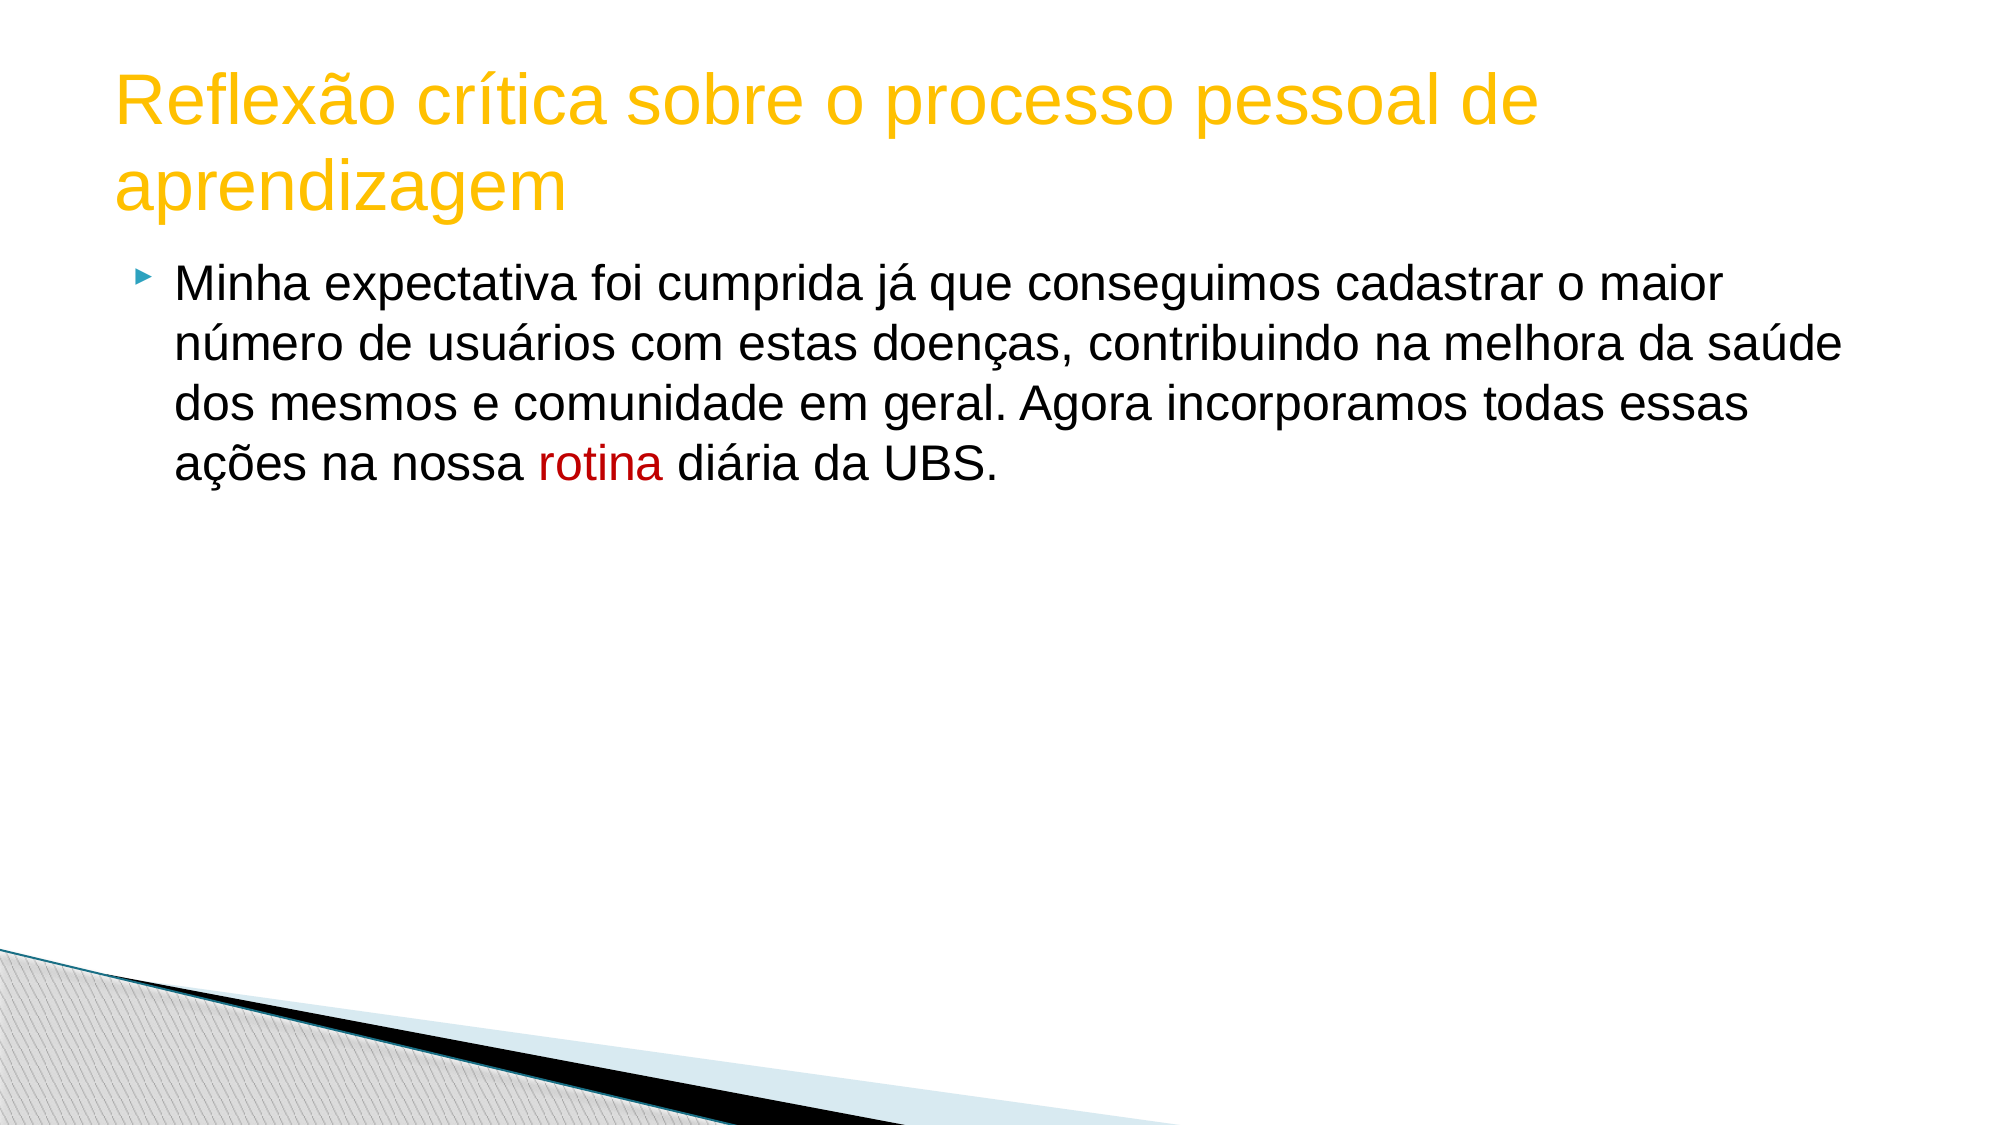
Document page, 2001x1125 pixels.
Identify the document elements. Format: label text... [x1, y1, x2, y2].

title Reflexão crítica sobre o processo pessoal de aprendizagem [99, 45, 1900, 233]
list Minha expectativa foi cumprida já que conseguimos cadastrar o maior número de usuários com estas doenças, contribuindo na melhora da saúde dos mesmos e comunidade em geral. Agora incorporamos todas essas ações na nossa rotina diária da UBS. [99, 243, 1900, 986]
